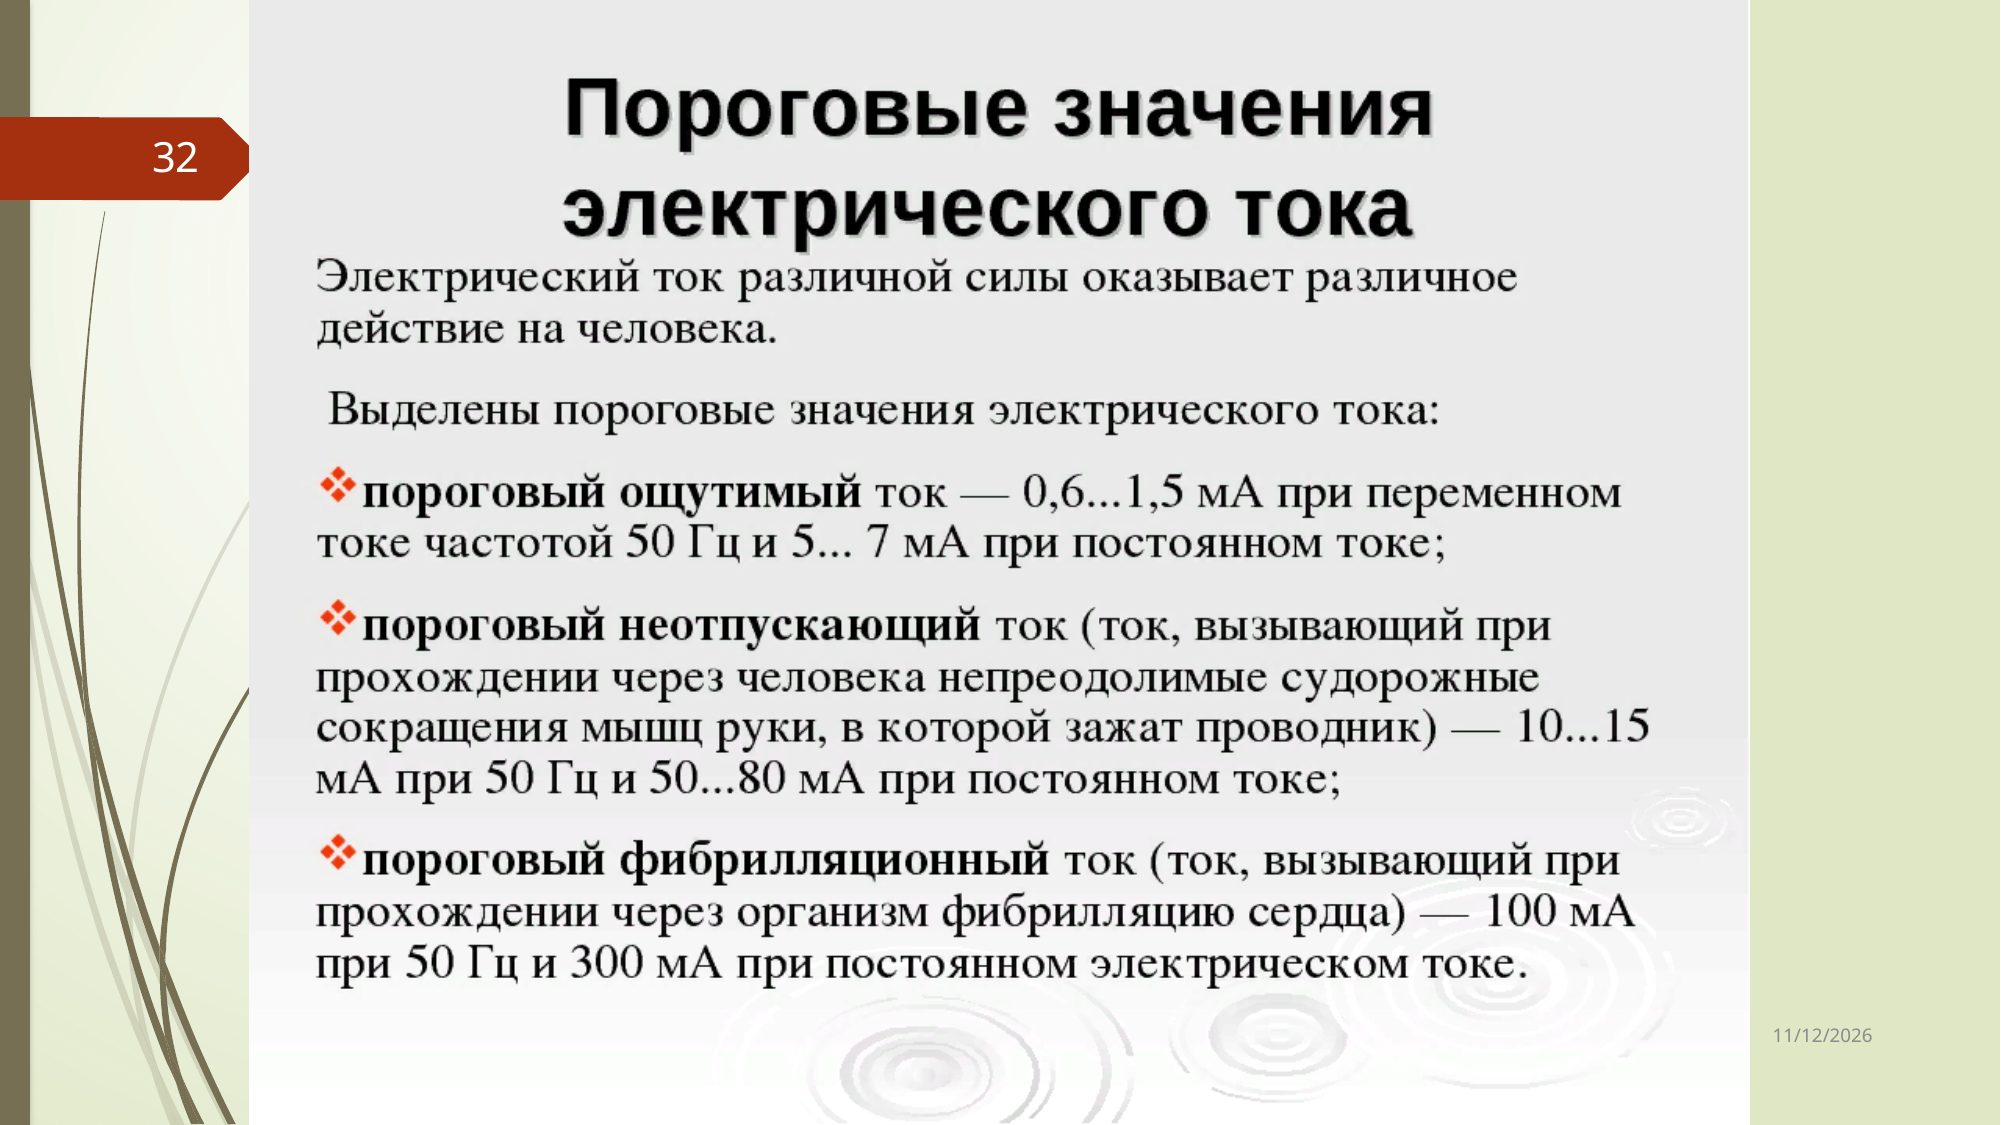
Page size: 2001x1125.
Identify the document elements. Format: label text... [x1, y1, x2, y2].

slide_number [1754, 1005, 1888, 1067]
picture [249, 0, 1751, 1125]
slide_number 32 [87, 129, 216, 190]
